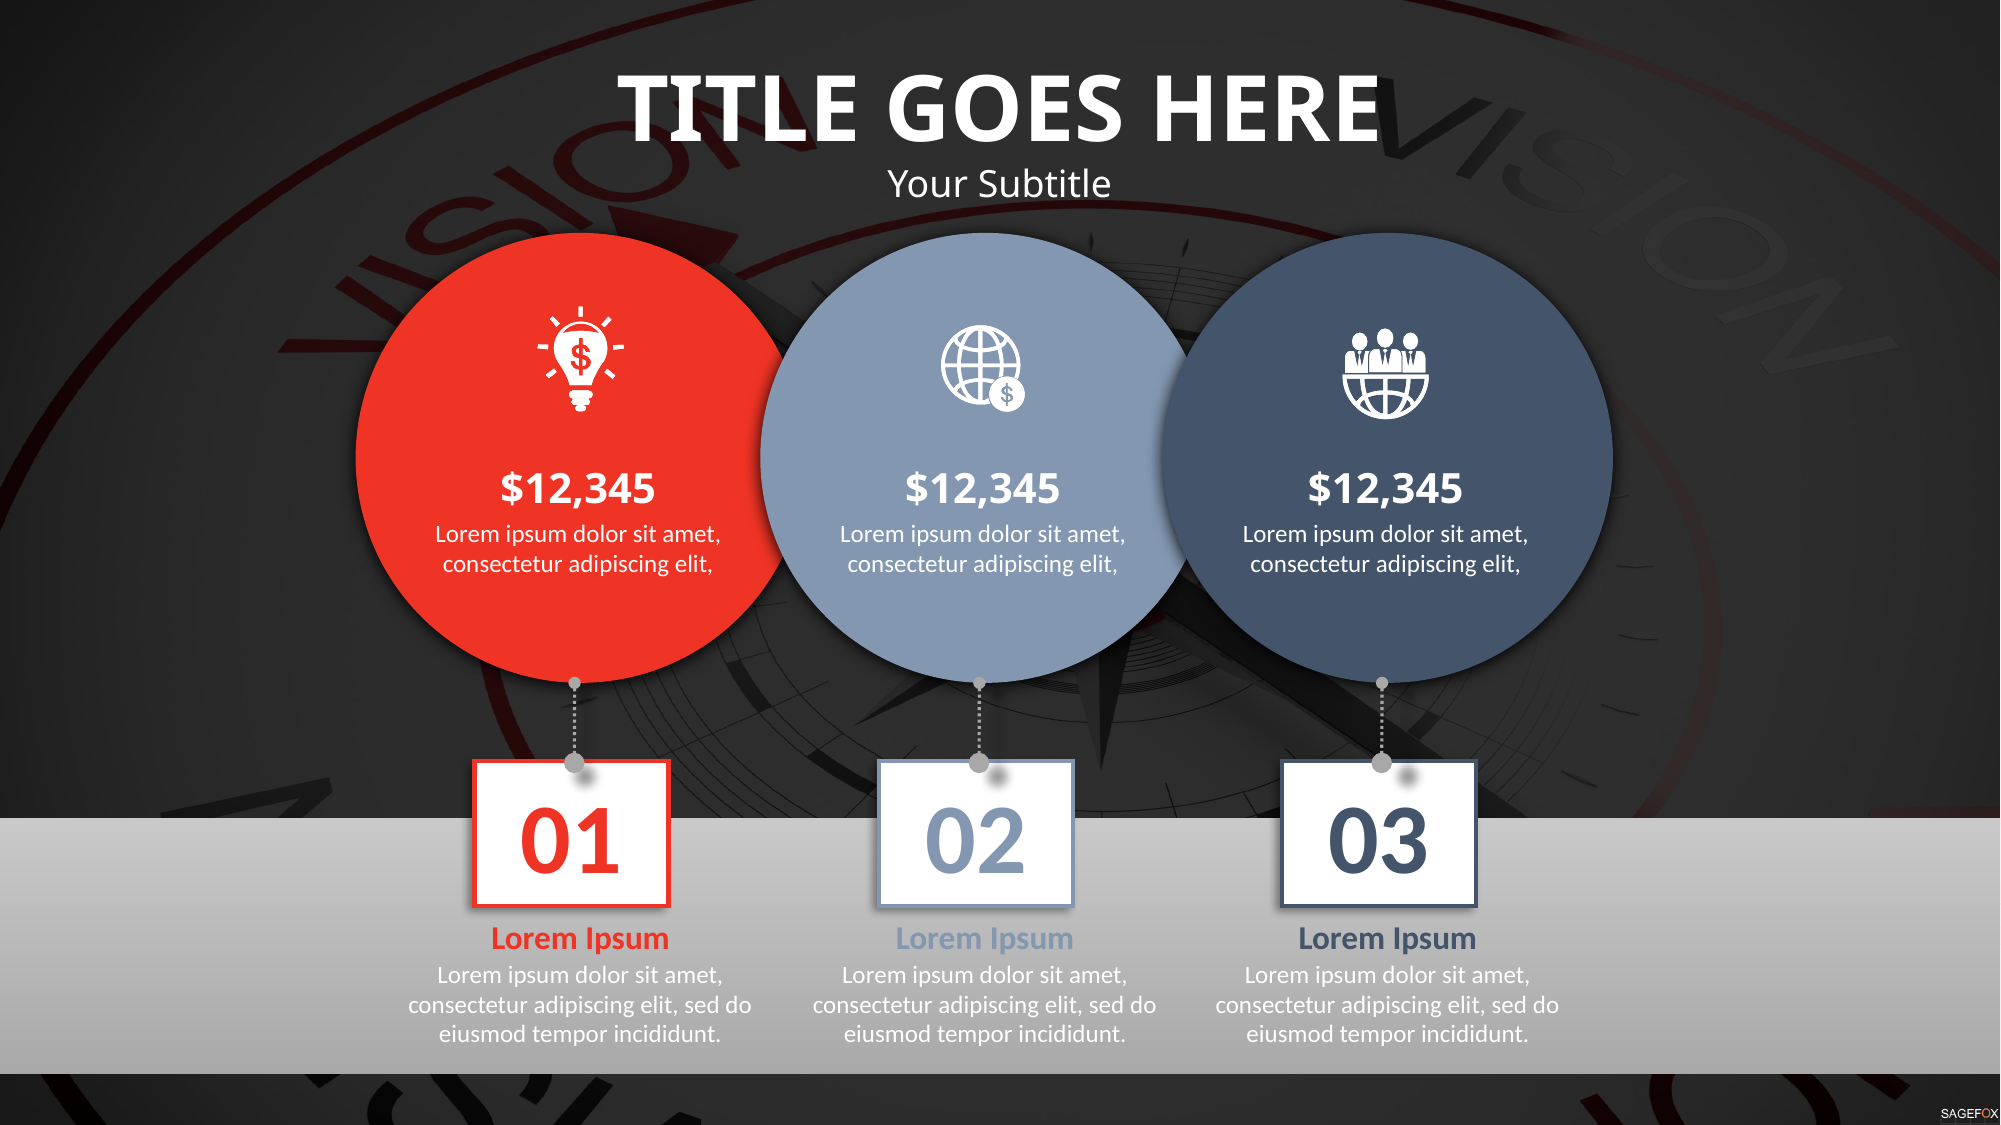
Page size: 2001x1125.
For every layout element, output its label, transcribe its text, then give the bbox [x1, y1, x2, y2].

text_box [354, 231, 776, 684]
picture [593, 597, 992, 817]
text_box $12,345 Lorem ipsum dolor sit amet, consectetur adipiscing elit, [408, 457, 748, 583]
text_box 01 [473, 760, 670, 907]
picture [0, 0, 2001, 1125]
text_box [0, 817, 2000, 1074]
text_box 02 [878, 760, 1074, 907]
text_box $12,345 Lorem ipsum dolor sit amet, consectetur adipiscing elit, [813, 457, 1153, 583]
text_box $12,345 Lorem ipsum dolor sit amet, consectetur adipiscing elit, [1216, 457, 1556, 583]
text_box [1342, 328, 1429, 420]
text_box TITLE GOES HERE Your Subtitle [548, 42, 1452, 212]
text_box 03 [1281, 760, 1477, 907]
picture [1005, 599, 1402, 817]
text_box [941, 325, 1025, 412]
text_box [759, 231, 1180, 684]
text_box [537, 306, 624, 412]
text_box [1209, 915, 1567, 1049]
text_box [1161, 231, 1615, 684]
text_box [402, 915, 759, 1049]
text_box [806, 915, 1164, 1049]
